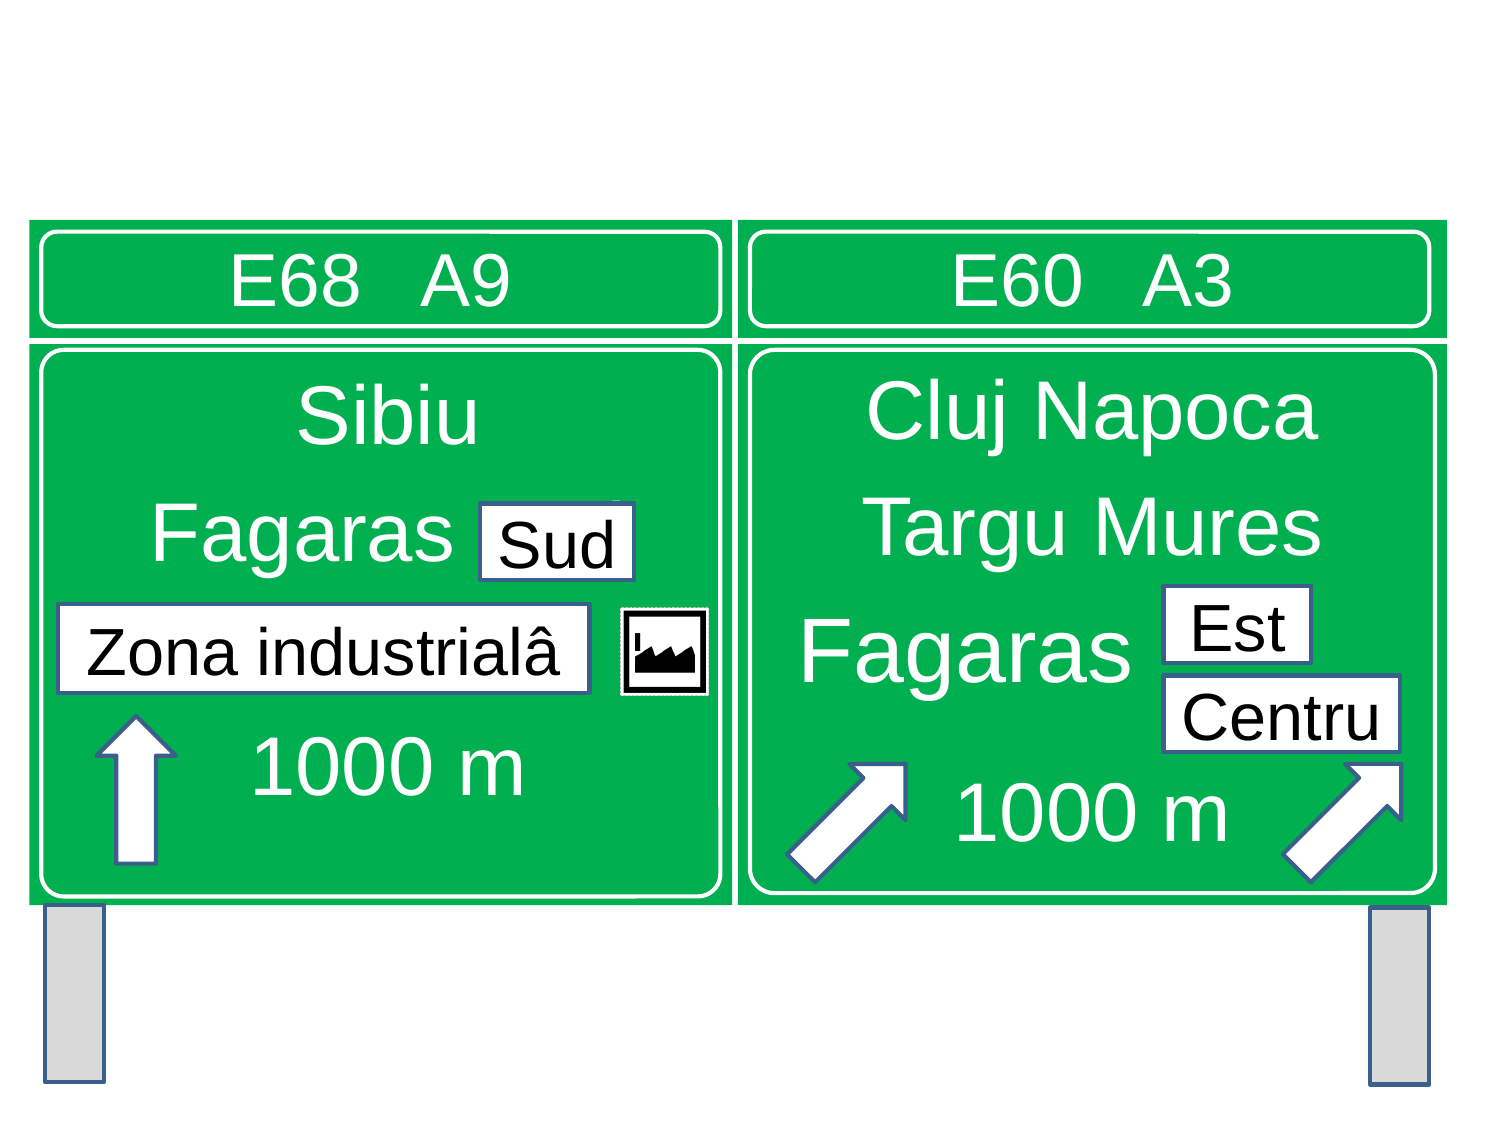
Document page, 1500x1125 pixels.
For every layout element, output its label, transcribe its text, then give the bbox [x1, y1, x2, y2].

list E60 A3 [738, 219, 1447, 338]
text_box [1368, 905, 1431, 1087]
text_box [747, 229, 1432, 329]
text_box [39, 229, 723, 329]
text_box [747, 347, 1438, 896]
list Sibiu Fagaras Sud 1000 m [29, 344, 733, 906]
list E68 A9 [29, 219, 733, 338]
picture [619, 606, 709, 697]
list Cluj Napoca Targu Mures Fagaras 1000 m [738, 344, 1447, 906]
text_box [39, 347, 723, 899]
text_box [43, 903, 106, 1084]
